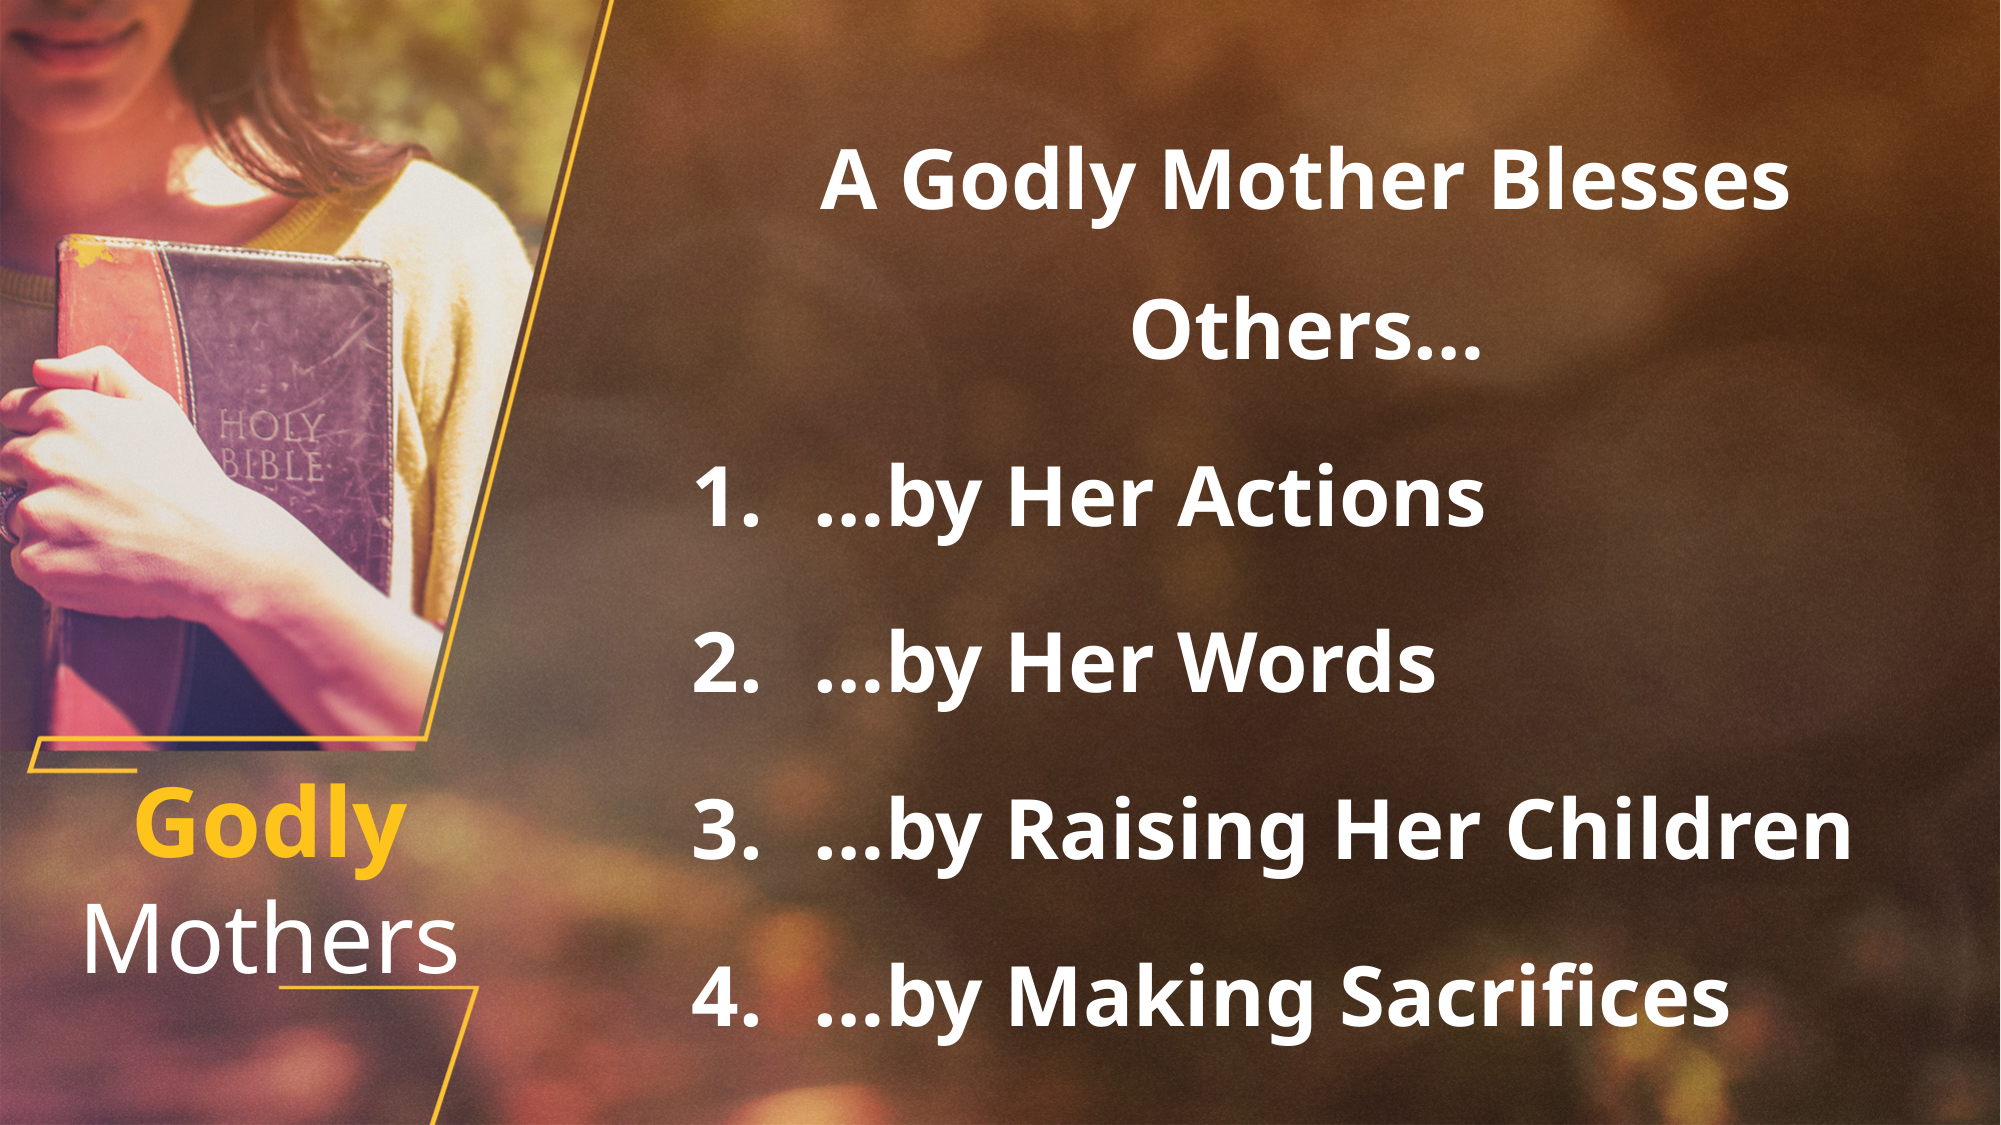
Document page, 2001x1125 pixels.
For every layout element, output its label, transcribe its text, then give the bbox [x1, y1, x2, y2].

title Godly Mothers [63, 735, 477, 1019]
picture [0, 0, 2001, 1125]
list A Godly Mother Blesses Others… …by Her Actions …by Her Words …by Raising Her Children …by Making Sacrifices [676, 69, 1937, 1073]
